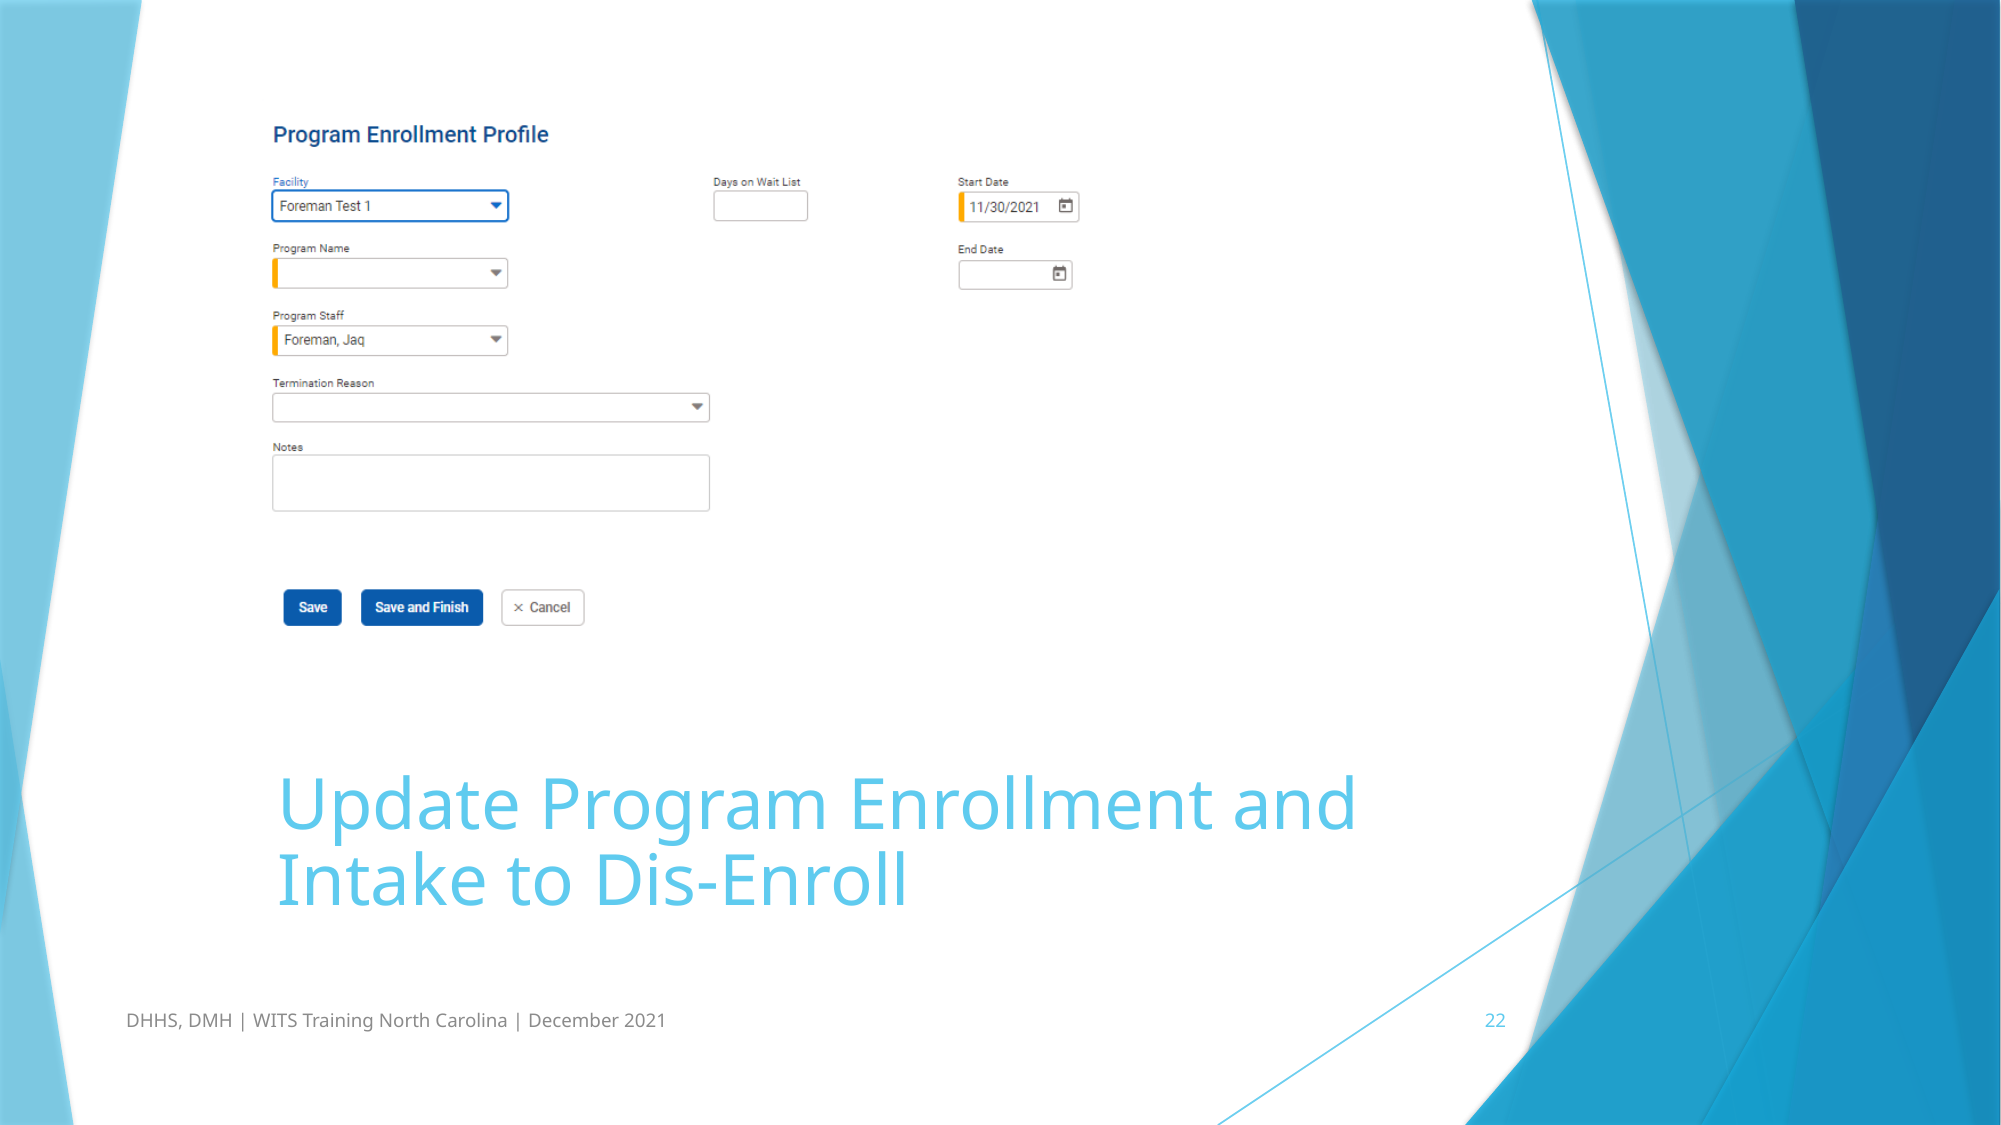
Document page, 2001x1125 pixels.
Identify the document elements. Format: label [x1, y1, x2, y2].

list [261, 99, 1149, 698]
text_box [0, 0, 2000, 1125]
